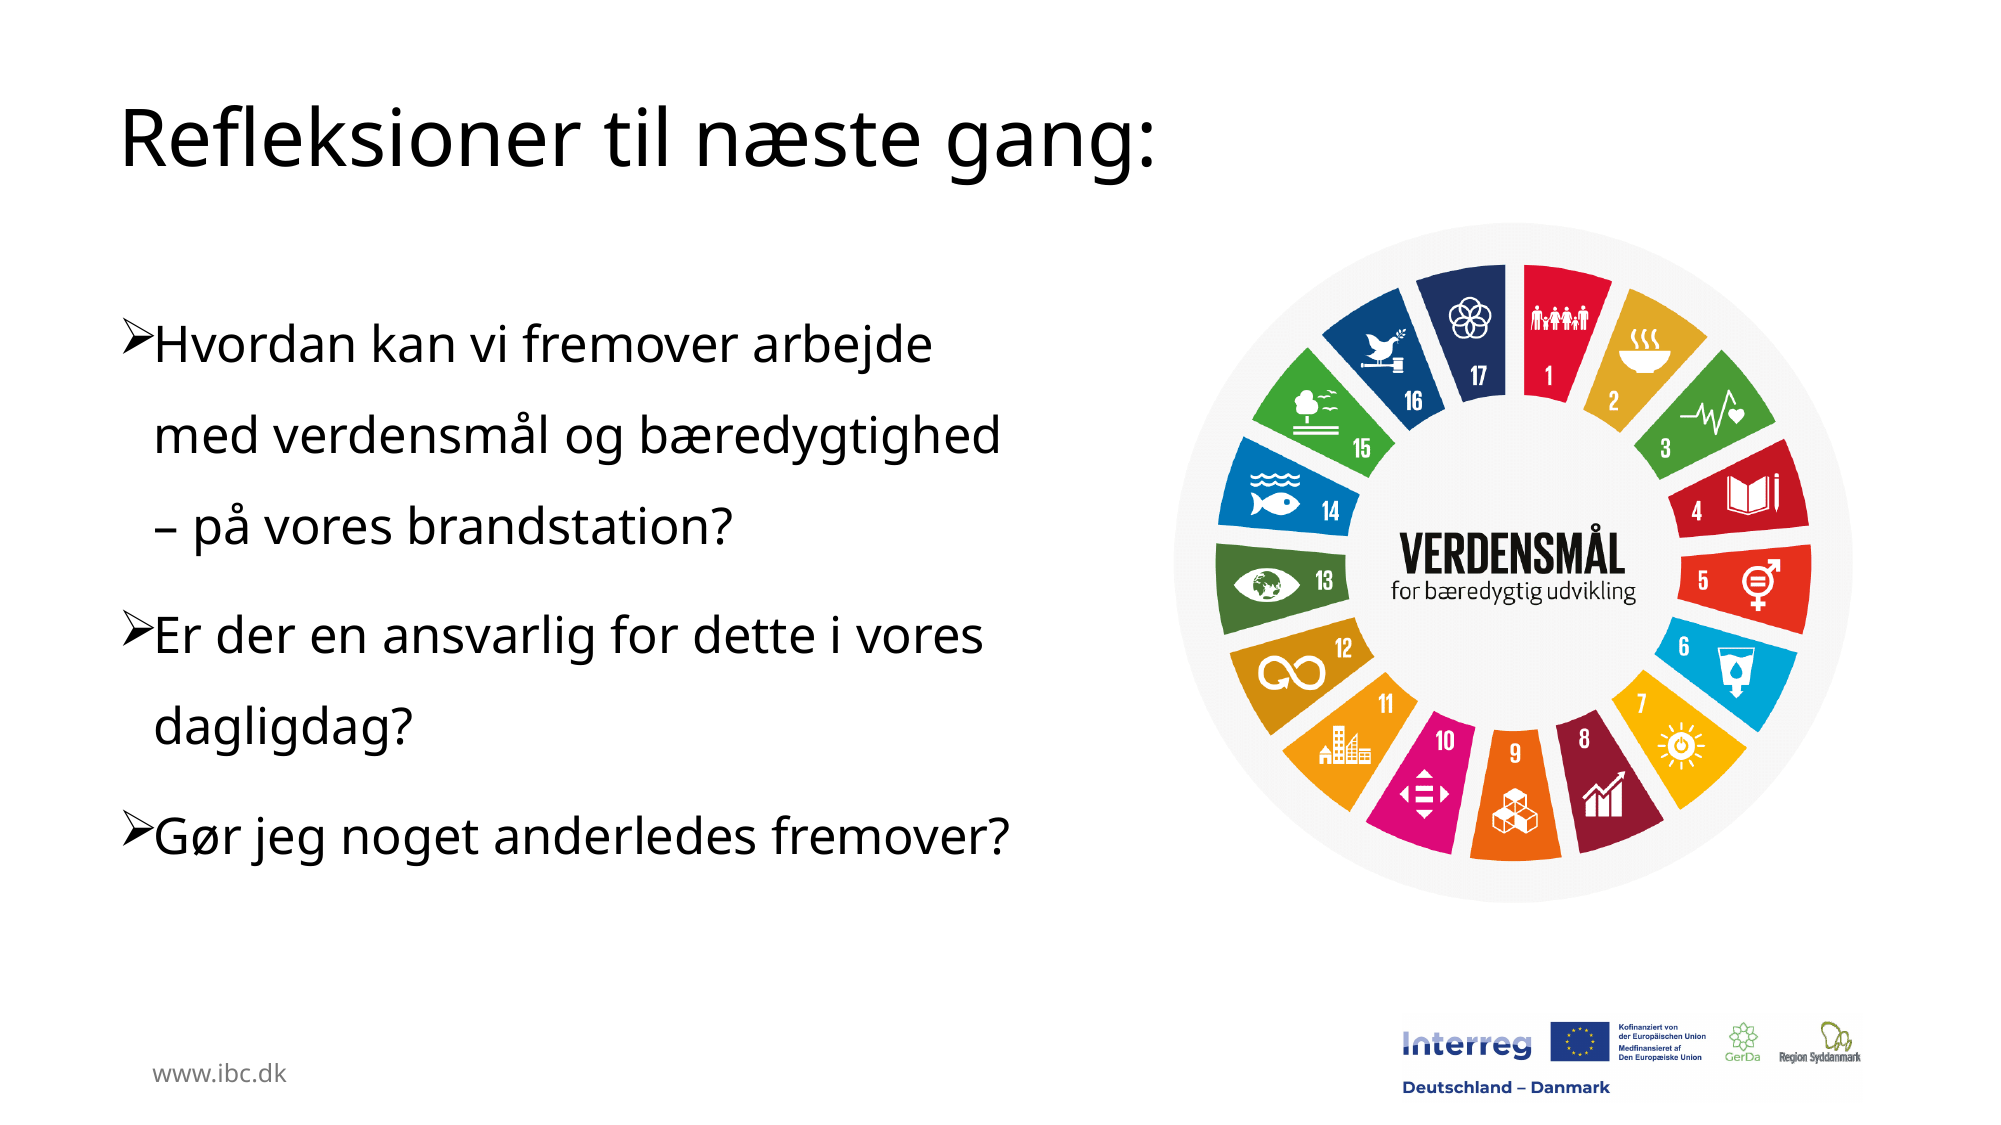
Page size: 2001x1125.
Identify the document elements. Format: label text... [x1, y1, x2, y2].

list Hvordan kan vi fremover arbejde med verdensmål og bæredygtighed – på vores brandstation? Er der en ansvarlig for dette i vores dagligdag? Gør jeg noget anderledes fremover? [103, 274, 1038, 960]
picture [1161, 211, 1865, 914]
title Refleksioner til næste gang: [103, 90, 1620, 192]
picture [1402, 1013, 1863, 1103]
slide_number www.ibc.dk [137, 1042, 588, 1103]
